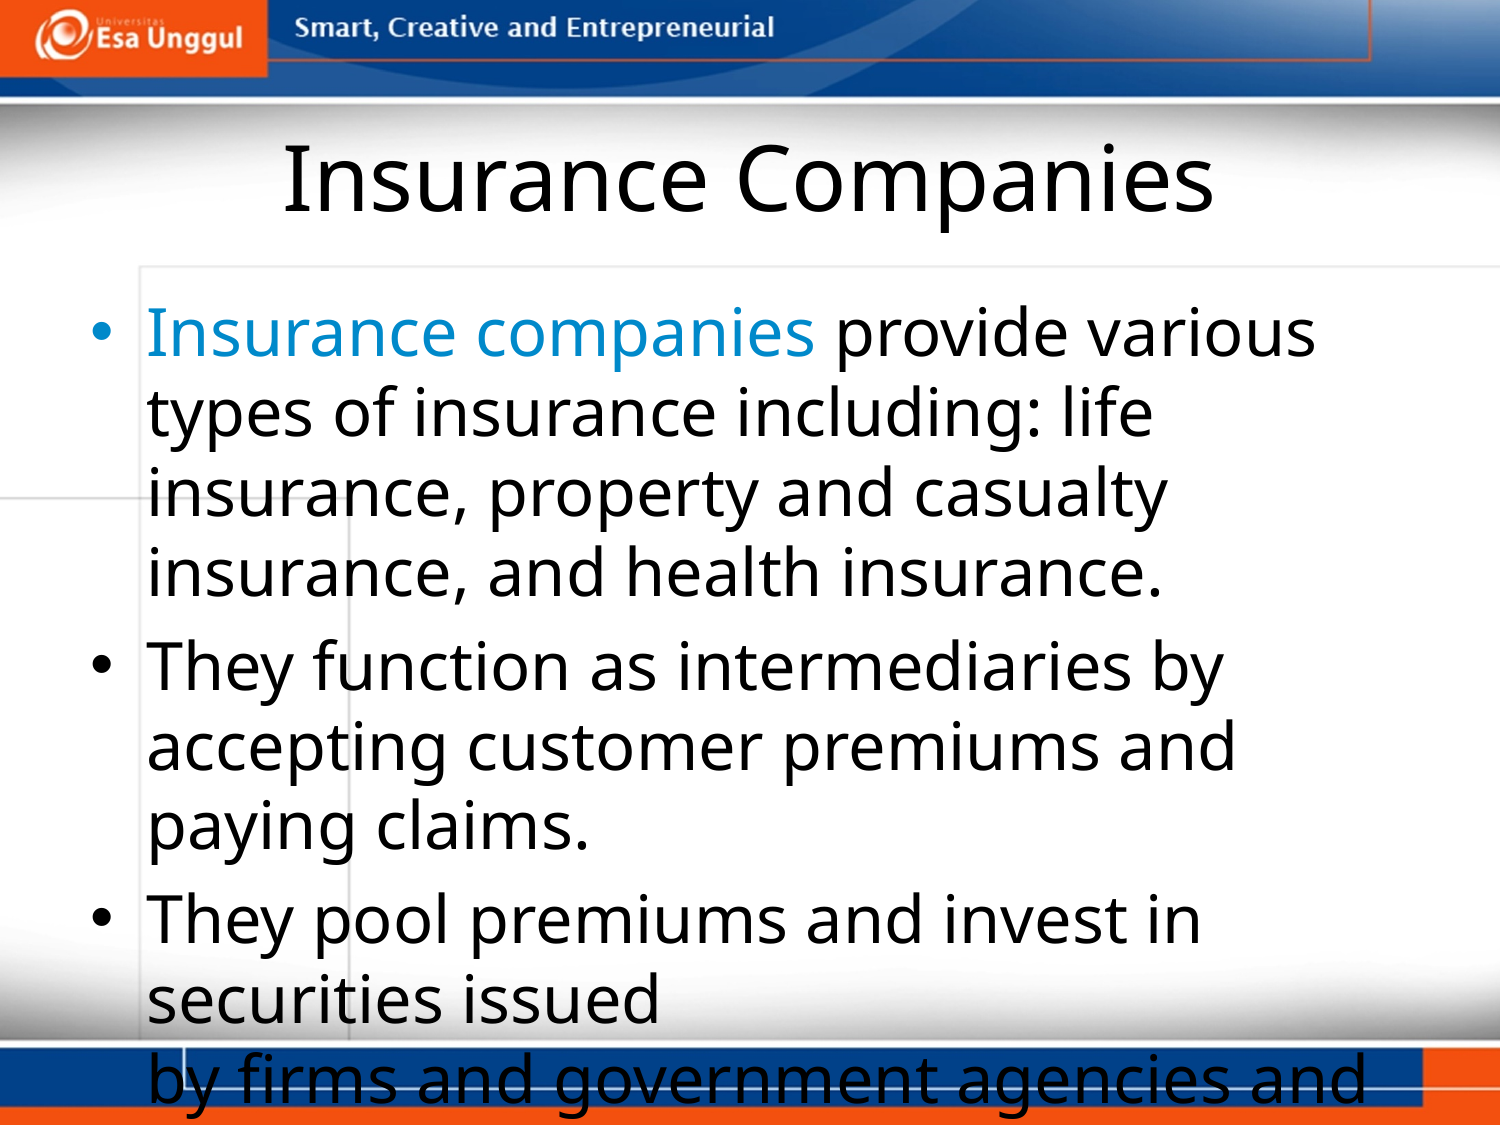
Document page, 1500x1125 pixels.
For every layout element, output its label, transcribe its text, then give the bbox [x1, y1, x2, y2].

picture [0, 0, 1500, 1125]
title Insurance Companies [75, 99, 1425, 250]
list Insurance companies provide various types of insurance including: life insurance, property and casualty insurance, and health insurance. They function as intermediaries by accepting customer premiums and paying claims. They pool premiums and invest in securities issued by firms and government agencies and employ portfolio managers to make investment decisions. [75, 282, 1425, 1025]
